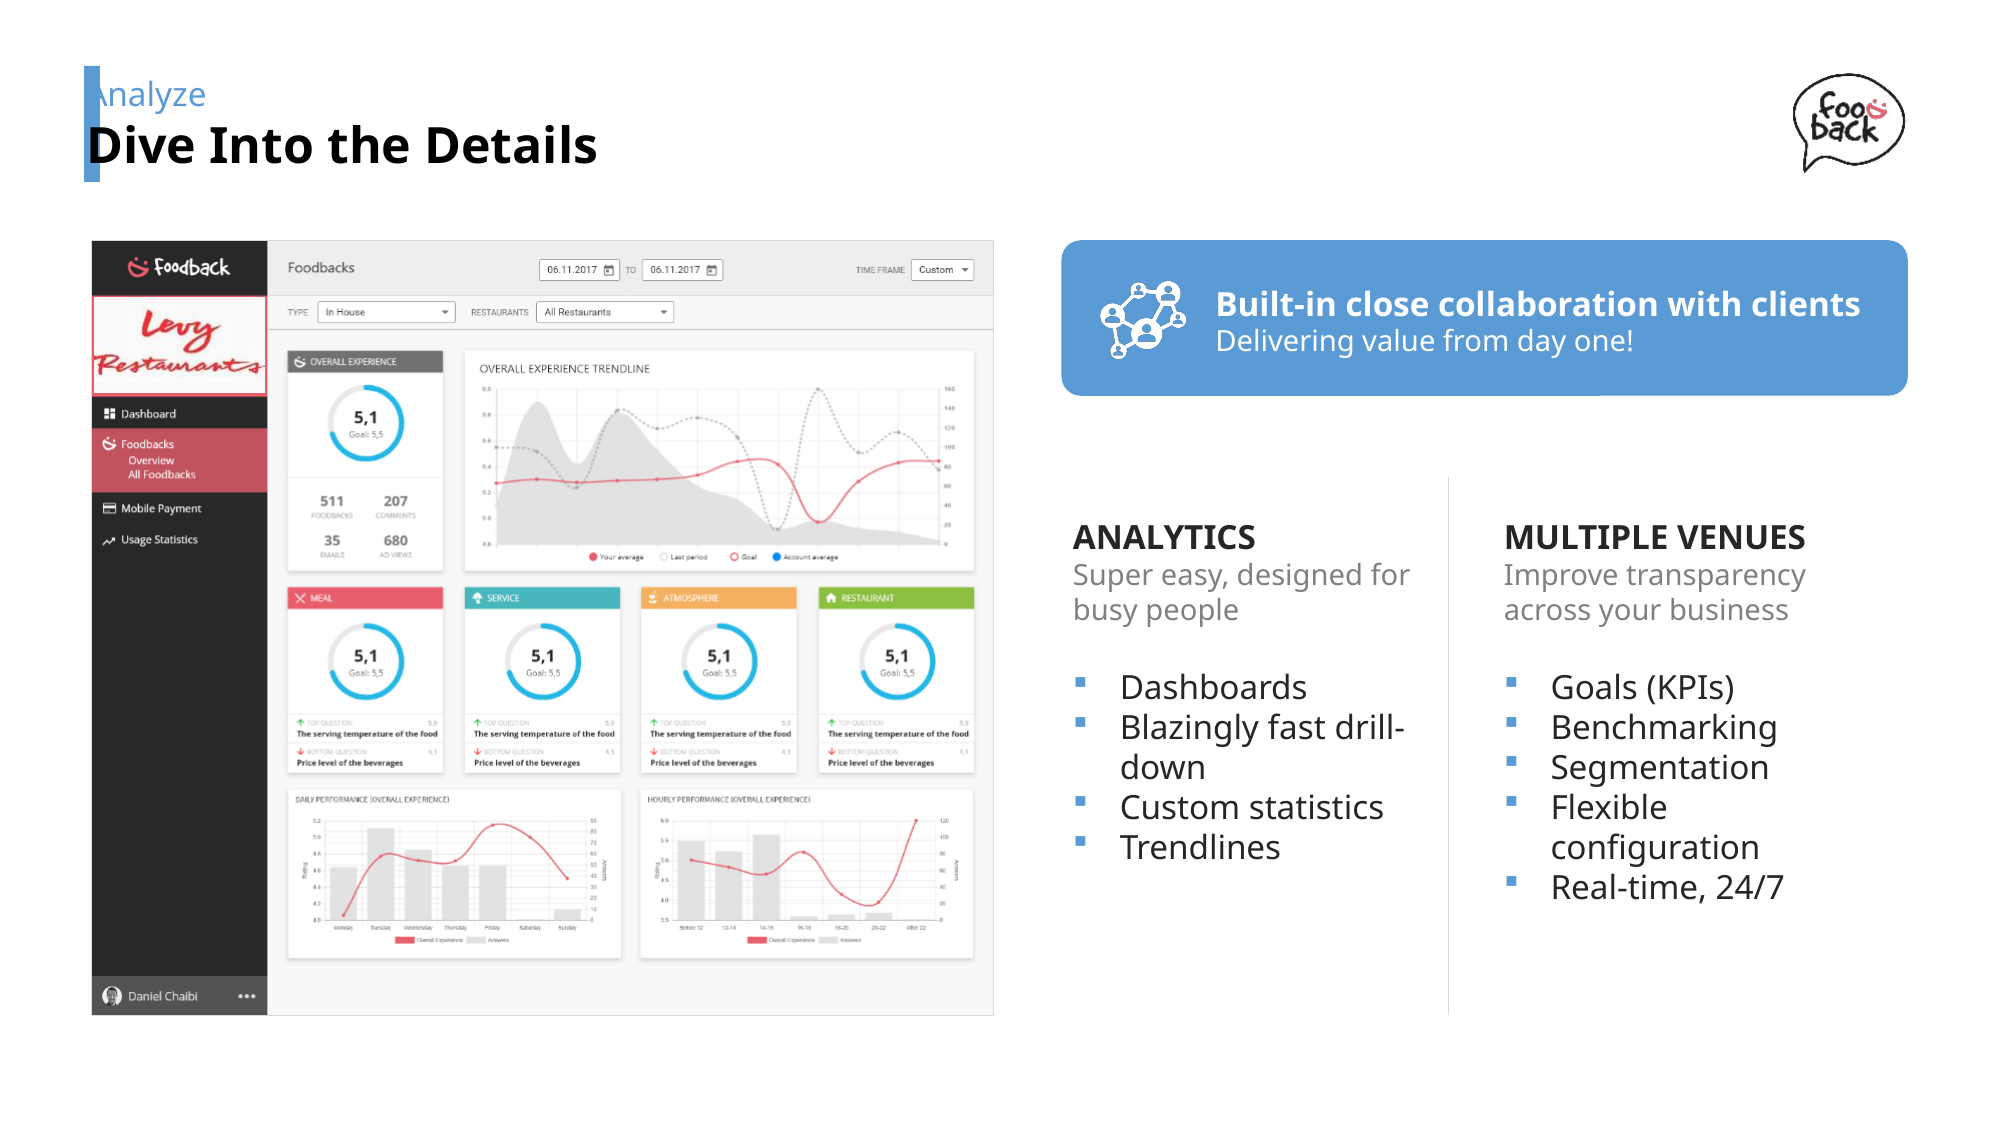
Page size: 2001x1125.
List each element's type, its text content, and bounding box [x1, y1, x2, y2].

text_box Built-in close collaboration with clients Delivering value from day one! [1200, 275, 1898, 365]
picture [91, 240, 994, 1016]
text_box MULTIPLE VENUES Improve transparency across your business Goals (KPIs) Benchmarking Segmentation Flexible configuration Real-time, 24/7 [1488, 509, 1898, 914]
text_box Analyze Dive Into the Details [71, 65, 613, 181]
picture [1094, 272, 1191, 369]
picture [1782, 65, 1916, 182]
text_box [1060, 239, 1909, 397]
text_box ANALYTICS Super easy, designed for busy people Dashboards Blazingly fast drill-down Custom statistics Trendlines [1058, 509, 1429, 914]
